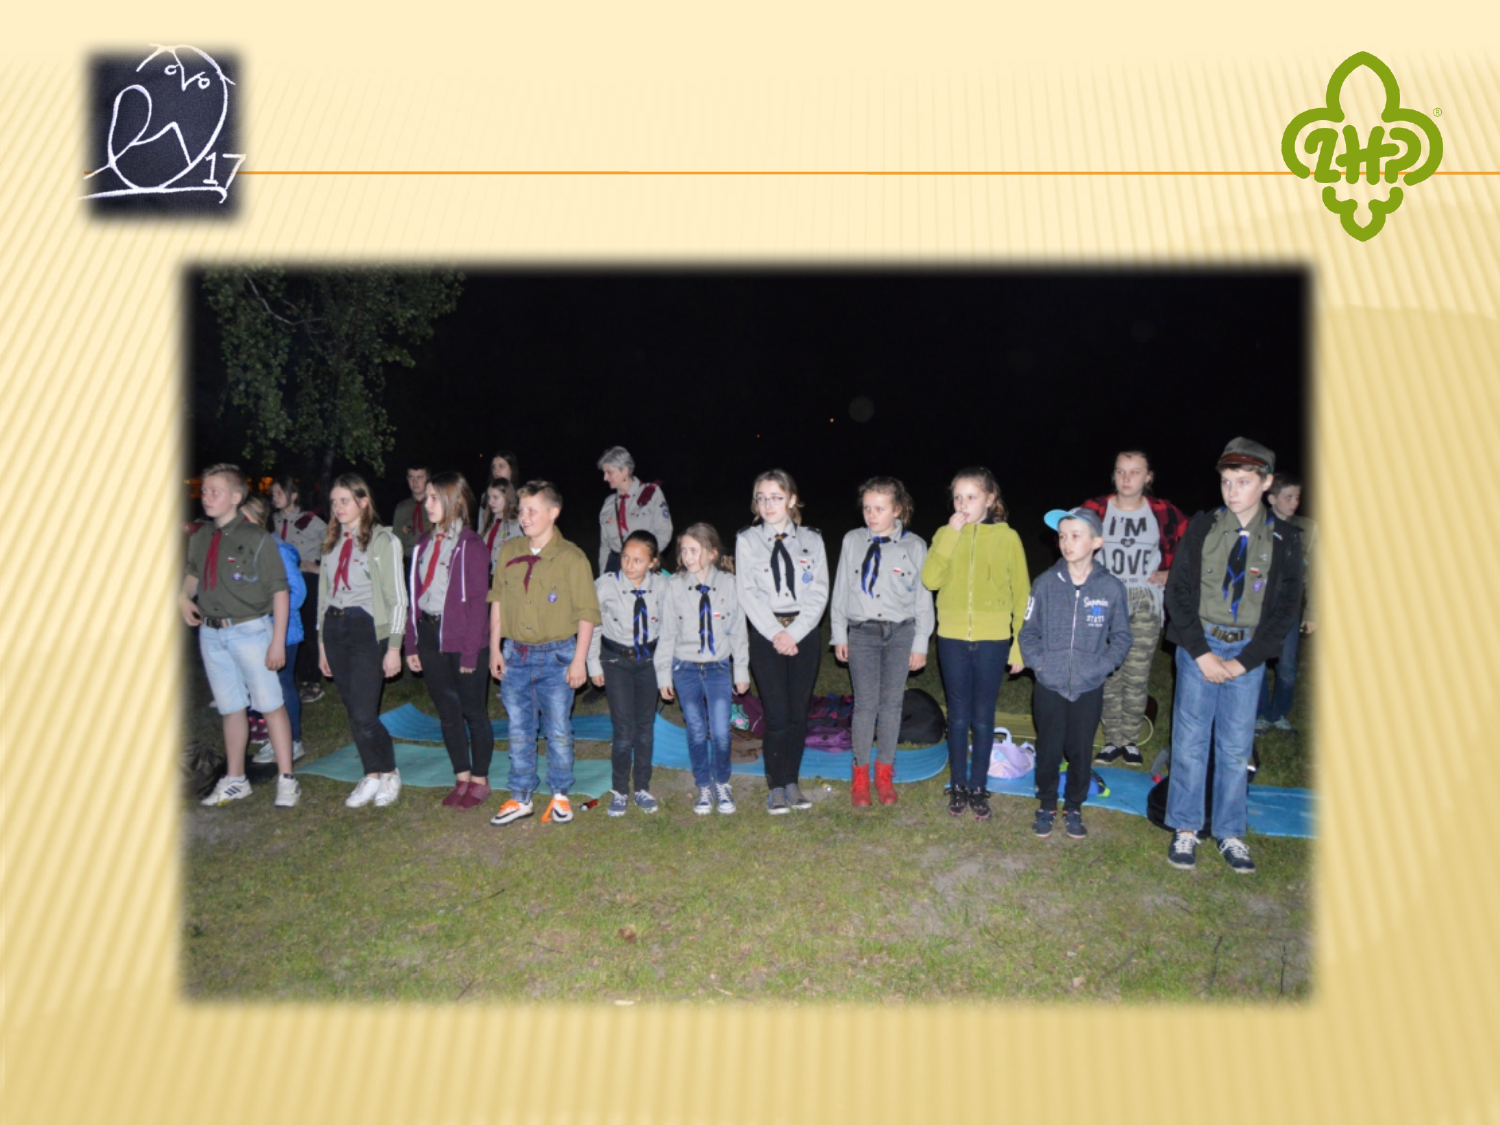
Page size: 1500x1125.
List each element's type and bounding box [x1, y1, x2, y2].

picture [70, 34, 259, 239]
list [163, 245, 1331, 1022]
picture [1276, 46, 1447, 247]
